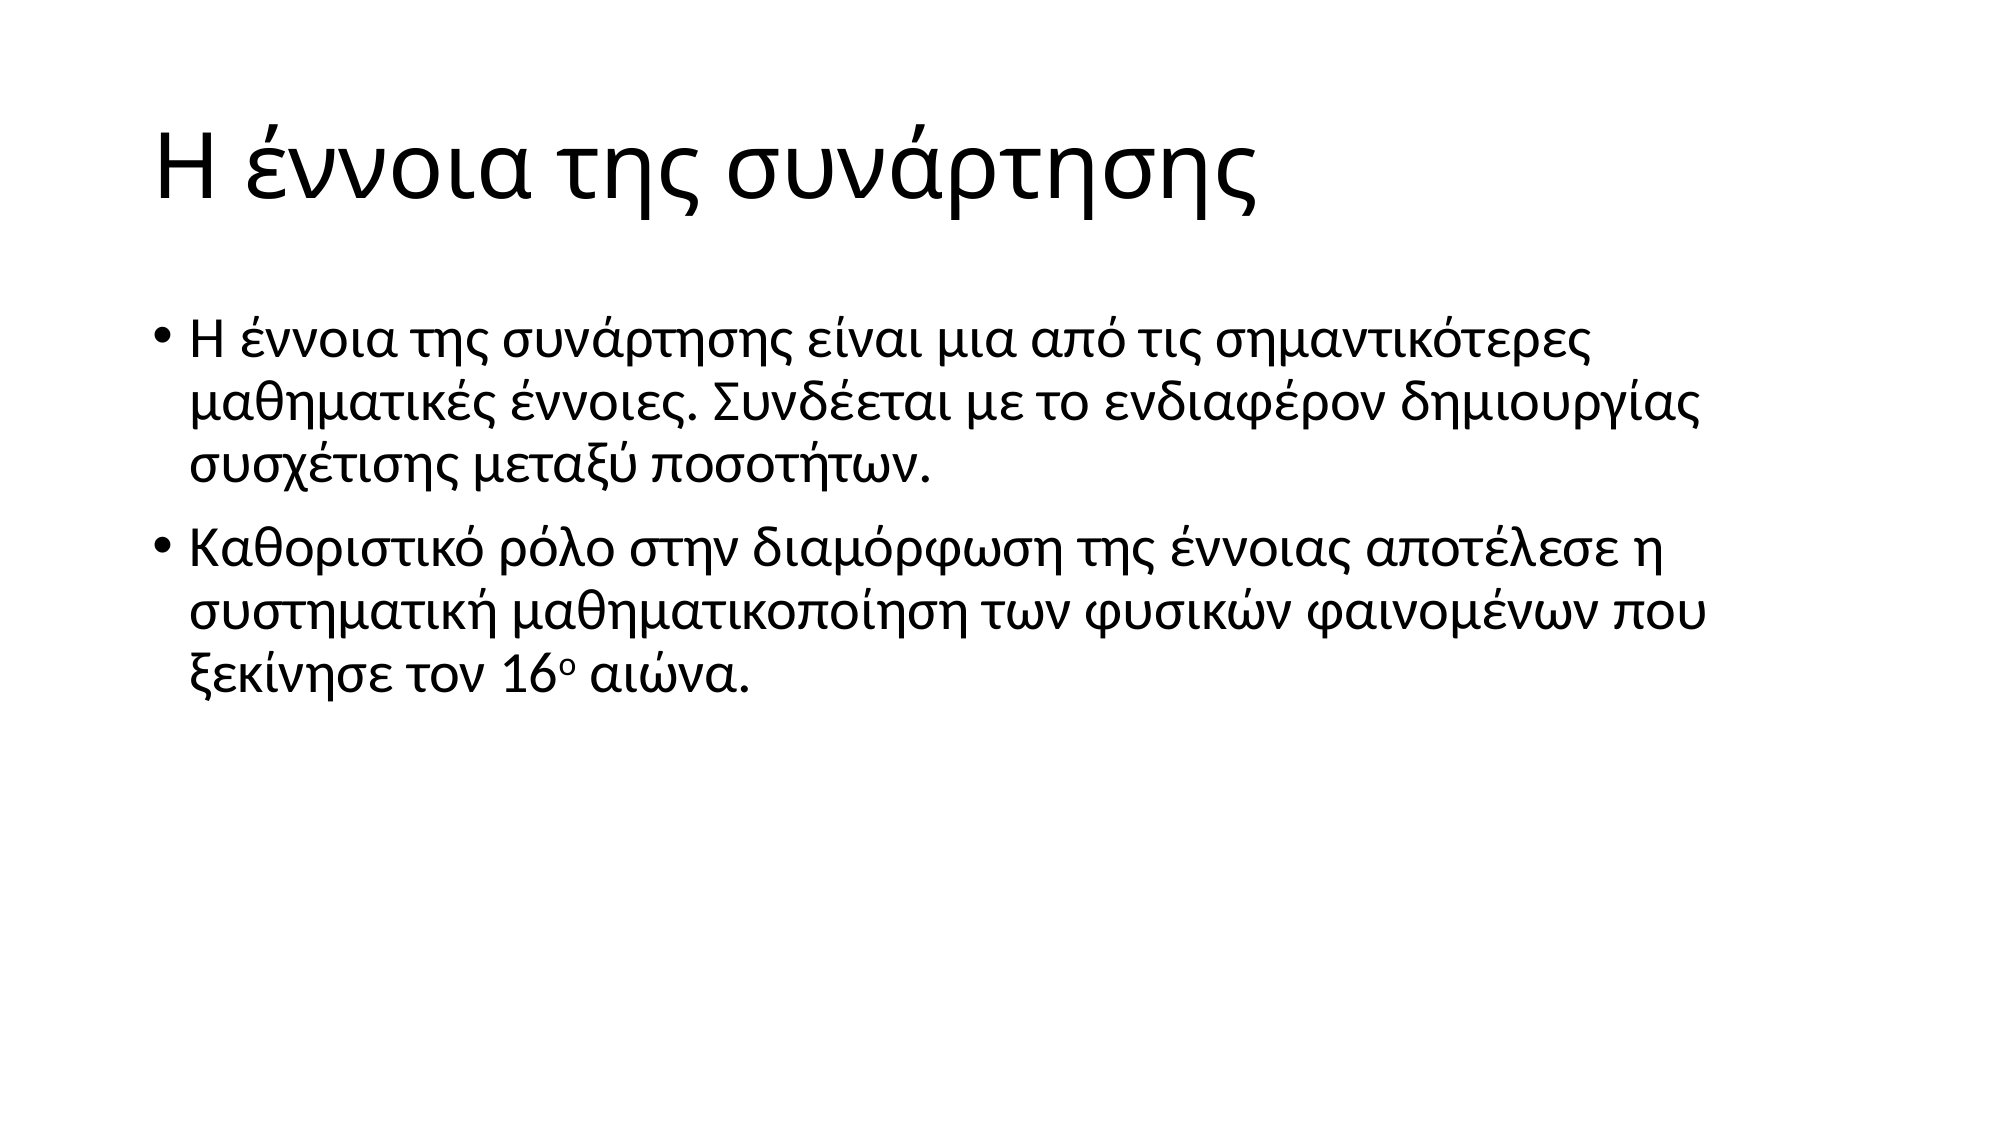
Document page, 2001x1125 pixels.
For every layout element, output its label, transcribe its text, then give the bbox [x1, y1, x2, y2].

list Η έννοια της συνάρτησης είναι μια από τις σημαντικότερες μαθηματικές έννοιες. Συνδέεται με το ενδιαφέρον δημιουργίας συσχέτισης μεταξύ ποσοτήτων. Καθοριστικό ρόλο στην διαμόρφωση της έννοιας αποτέλεσε η συστηματική μαθηματικοποίηση των φυσικών φαινομένων που ξεκίνησε τον 16ο αιώνα. [137, 299, 1863, 1014]
title Η έννοια της συνάρτησης [137, 59, 1863, 278]
